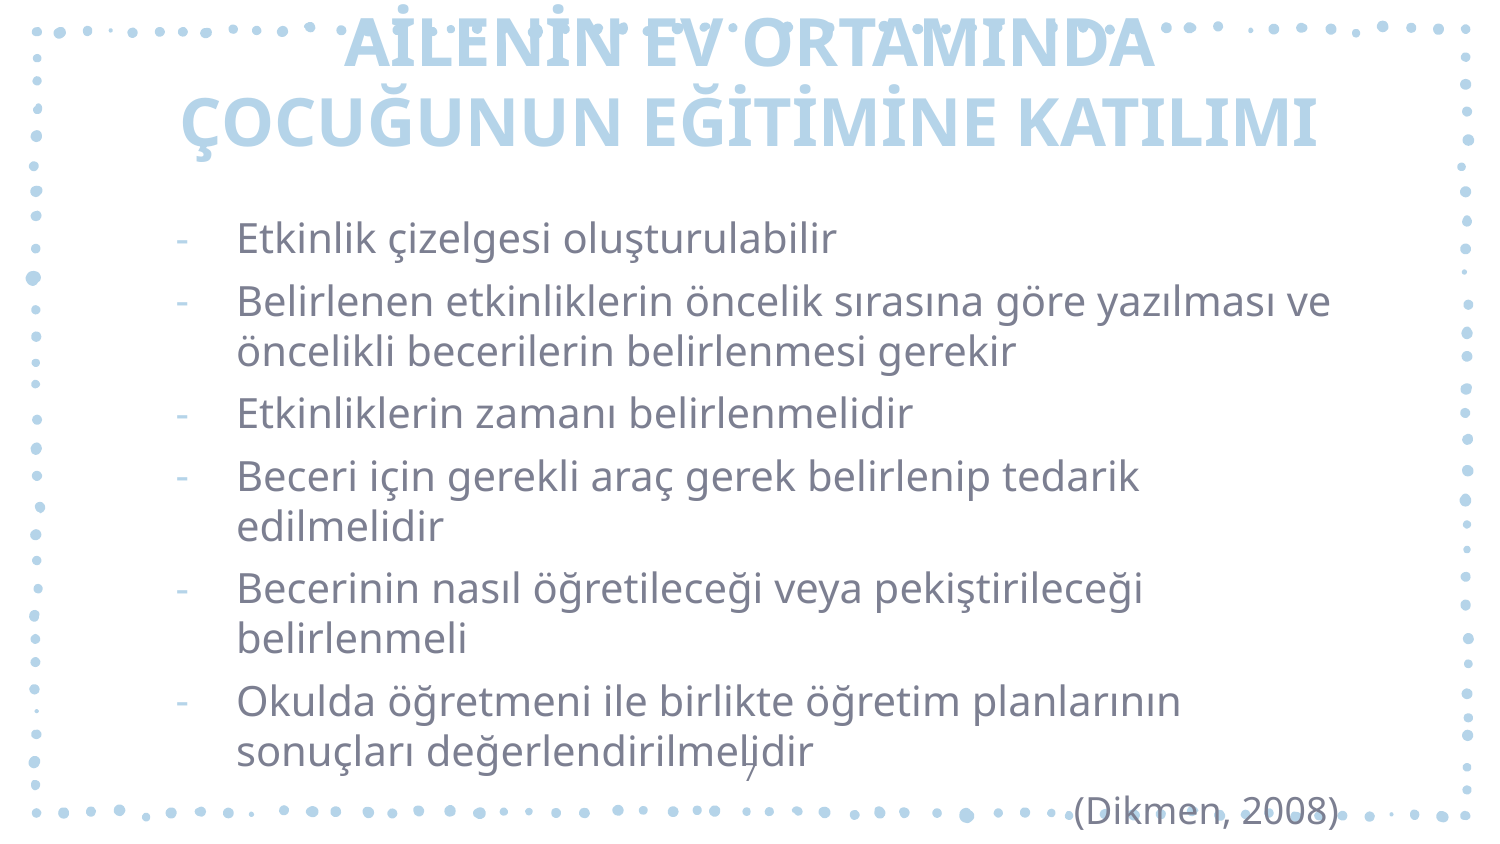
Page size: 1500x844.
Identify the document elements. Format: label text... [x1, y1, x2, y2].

slide_number 7 [0, 741, 1500, 807]
list Etkinlik çizelgesi oluşturulabilir Belirlenen etkinliklerin öncelik sırasına göre yazılması ve öncelikli becerilerin belirlenmesi gerekir Etkinliklerin zamanı belirlenmelidir Beceri için gerekli araç gerek belirlenip tedarik edilmelidir Becerinin nasıl öğretileceği veya pekiştirileceği belirlenmeli Okulda öğretmeni ile birlikte öğretim planlarının sonuçları değerlendirilmelidir (Dikmen, 2008) [146, 196, 1354, 693]
title AİLENİN EV ORTAMINDA ÇOCUĞUNUN EĞİTİMİNE KATILIMI [146, 33, 1354, 175]
